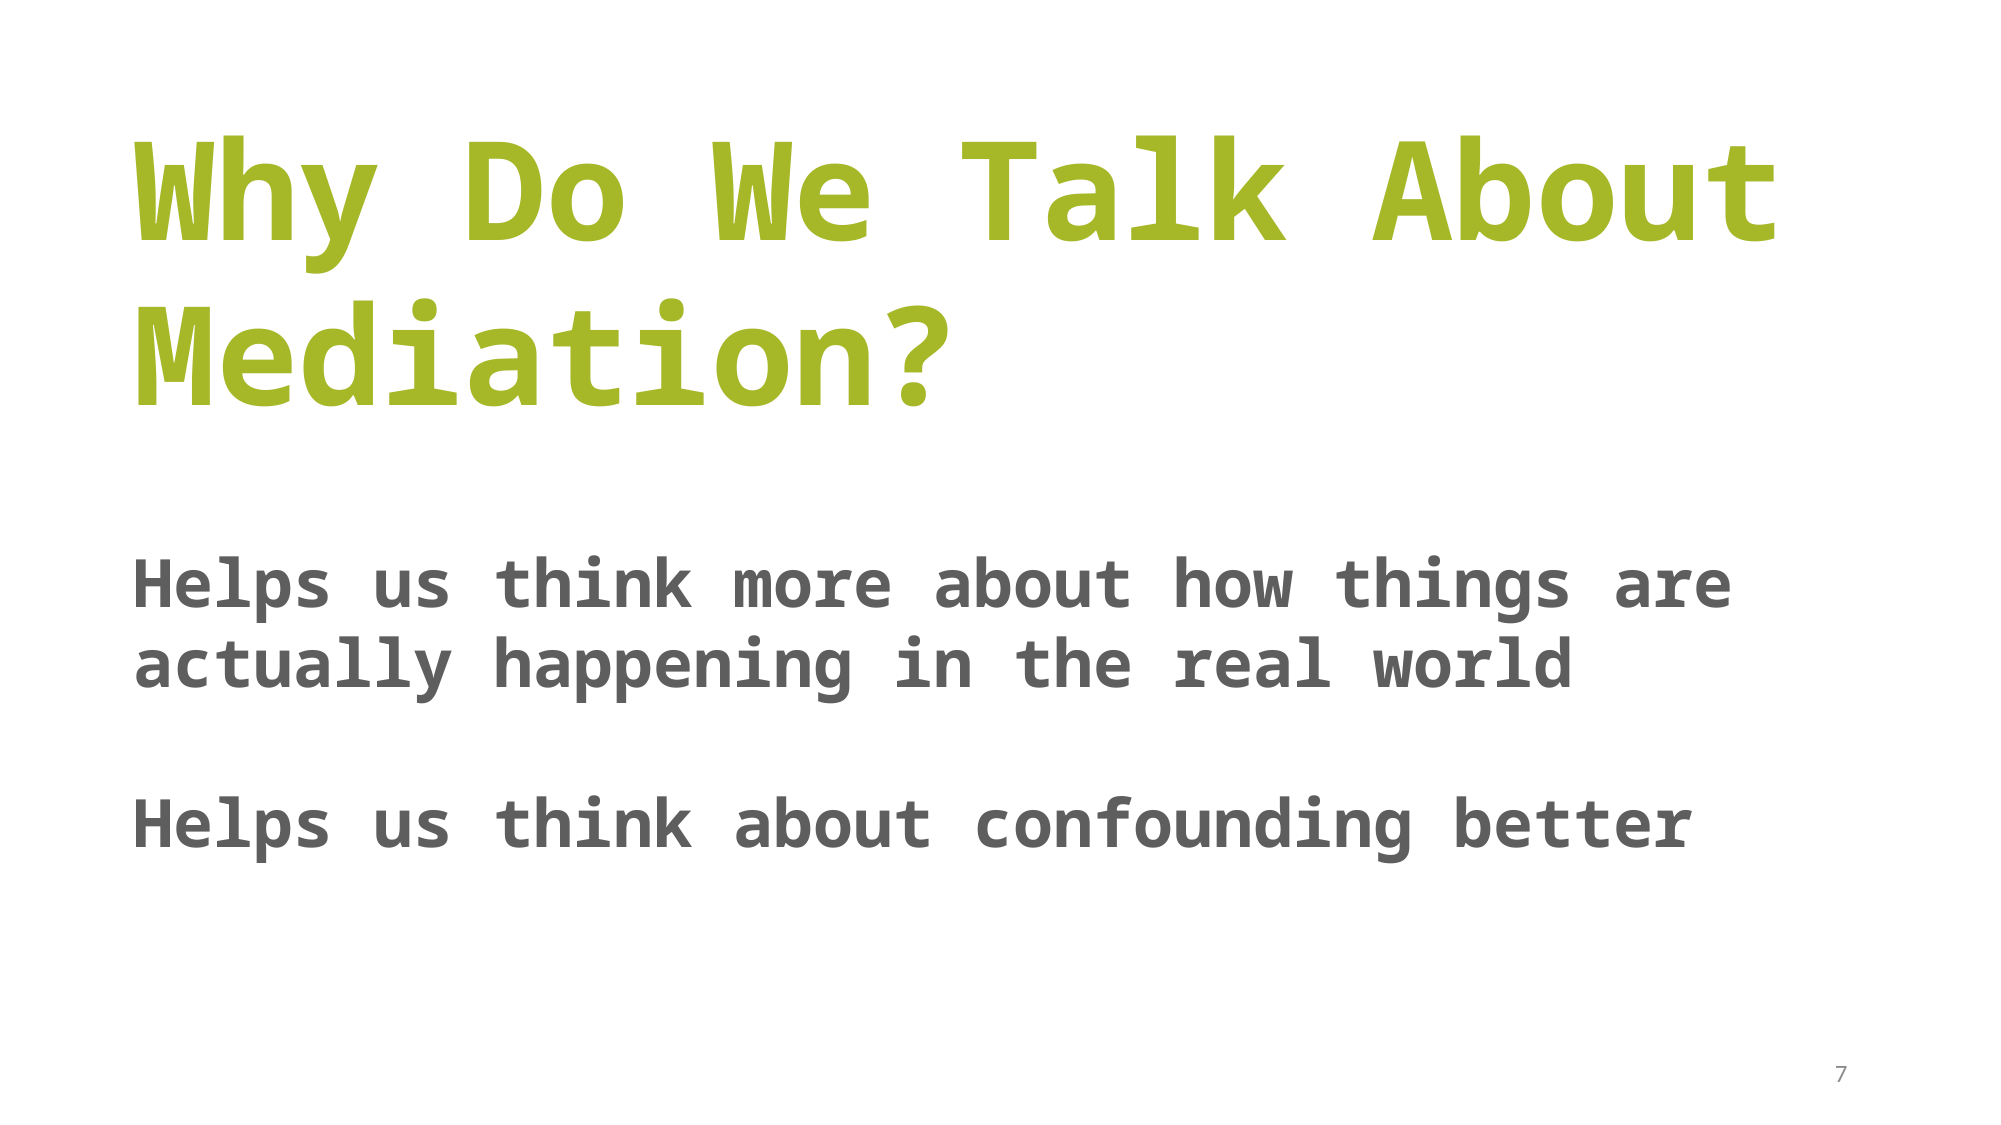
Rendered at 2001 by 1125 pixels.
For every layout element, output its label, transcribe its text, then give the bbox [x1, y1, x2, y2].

slide_number 7 [1412, 1042, 1863, 1103]
text_box Helps us think more about how things are actually happening in the real world Helps us think about confounding better [118, 533, 1794, 869]
text_box Why Do We Talk About Mediation? [118, 95, 1969, 440]
